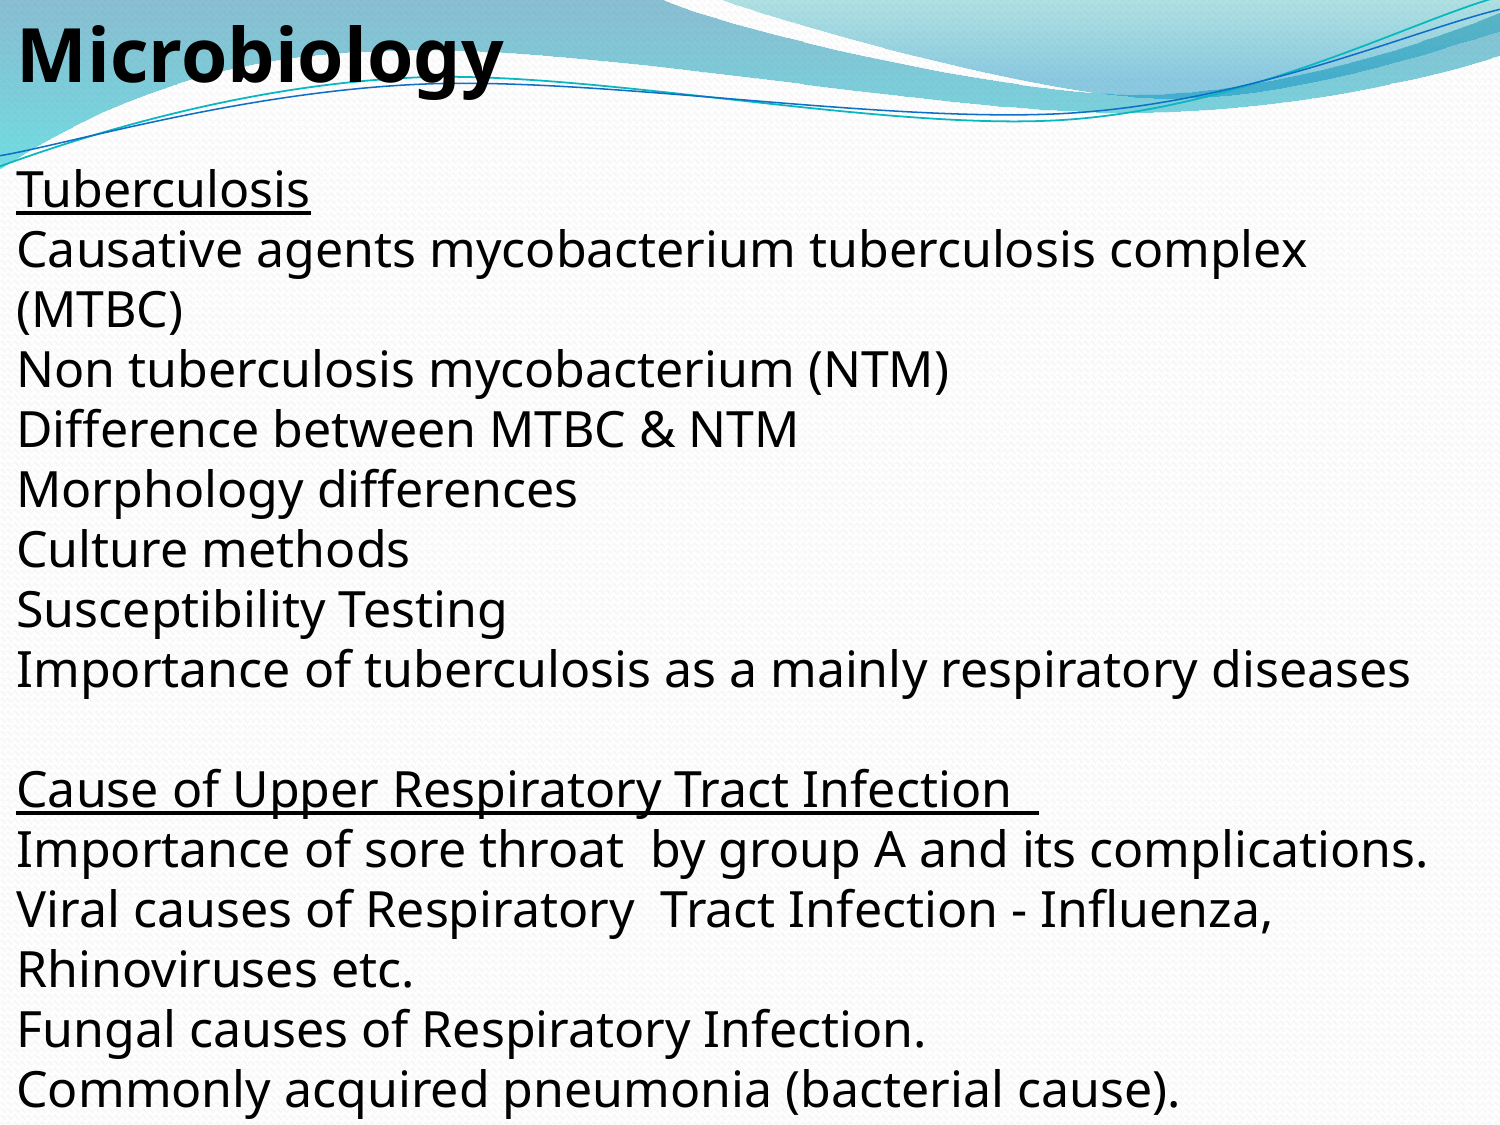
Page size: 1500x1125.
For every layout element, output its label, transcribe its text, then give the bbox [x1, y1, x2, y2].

text_box Microbiology Tuberculosis Causative agents mycobacterium tuberculosis complex (MTBC) Non tuberculosis mycobacterium (NTM) Difference between MTBC & NTM Morphology differences Culture methods Susceptibility Testing Importance of tuberculosis as a mainly respiratory diseases Cause of Upper Respiratory Tract Infection Importance of sore throat by group A and its complications. Viral causes of Respiratory Tract Infection - Influenza, Rhinoviruses etc. Fungal causes of Respiratory Infection. Commonly acquired pneumonia (bacterial cause). Hospital acquired pneumonia caused by multidrug resistant bacteria. [1, 0, 1500, 1125]
